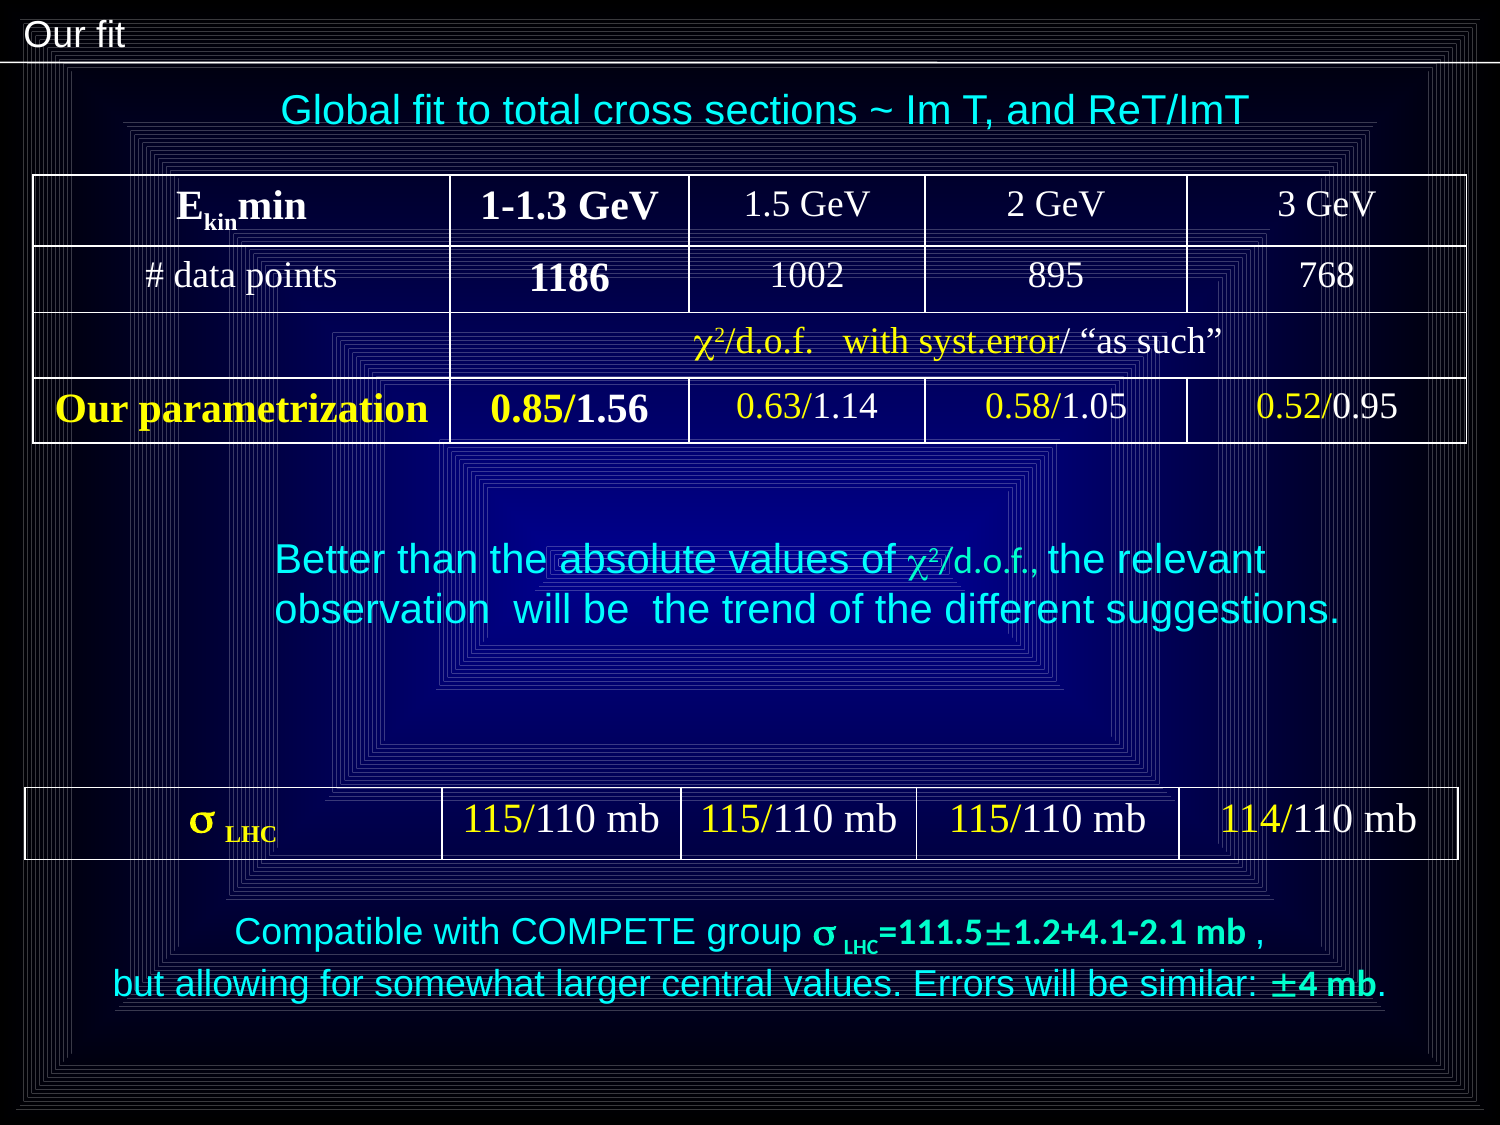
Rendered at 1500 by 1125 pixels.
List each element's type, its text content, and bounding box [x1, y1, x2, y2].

table_header  LHC [26, 788, 441, 859]
text_box Global fit to total cross sections ~ Im T, and ReT/ImT [265, 75, 1266, 140]
table_cell 0.52/0.95 [1188, 379, 1466, 442]
table_cell 768 [1188, 247, 1466, 312]
table_cell 0.63/1.14 [690, 379, 924, 442]
table_header Ekinmin [34, 176, 449, 245]
table_header 2 GeV [926, 176, 1186, 245]
text_box Our fit [8, 2, 141, 62]
table_cell [34, 313, 449, 377]
table_cell 0.85/1.56 [451, 379, 688, 442]
table_cell 895 [926, 247, 1186, 312]
table_cell 0.58/1.05 [926, 379, 1186, 442]
table_header 115/110 mb [917, 788, 1178, 859]
table_header 1-1.3 GeV [451, 176, 688, 245]
text_box Compatible with COMPETE group  LHC=111.51.2+4.1-2.1 mb , but allowing for somewhat larger central values. Errors will be similar: 4 mb. [97, 899, 1403, 1011]
table_header 115/110 mb [682, 788, 916, 859]
table_cell Our parametrization [34, 379, 449, 442]
table_cell # data points [34, 247, 449, 312]
table_cell 1002 [690, 247, 924, 312]
text_box Better than the absolute values of 2/d.o.f., the relevant observation will be the trend of the different suggestions. [259, 524, 1356, 640]
table_header 115/110 mb [443, 788, 680, 859]
table_cell 2/d.o.f. with syst.error/ “as such” [451, 313, 1466, 377]
table_header 114/110 mb [1180, 788, 1457, 859]
table_cell 1186 [451, 247, 688, 312]
table_header 1.5 GeV [690, 176, 924, 245]
table_header 3 GeV [1188, 176, 1466, 245]
